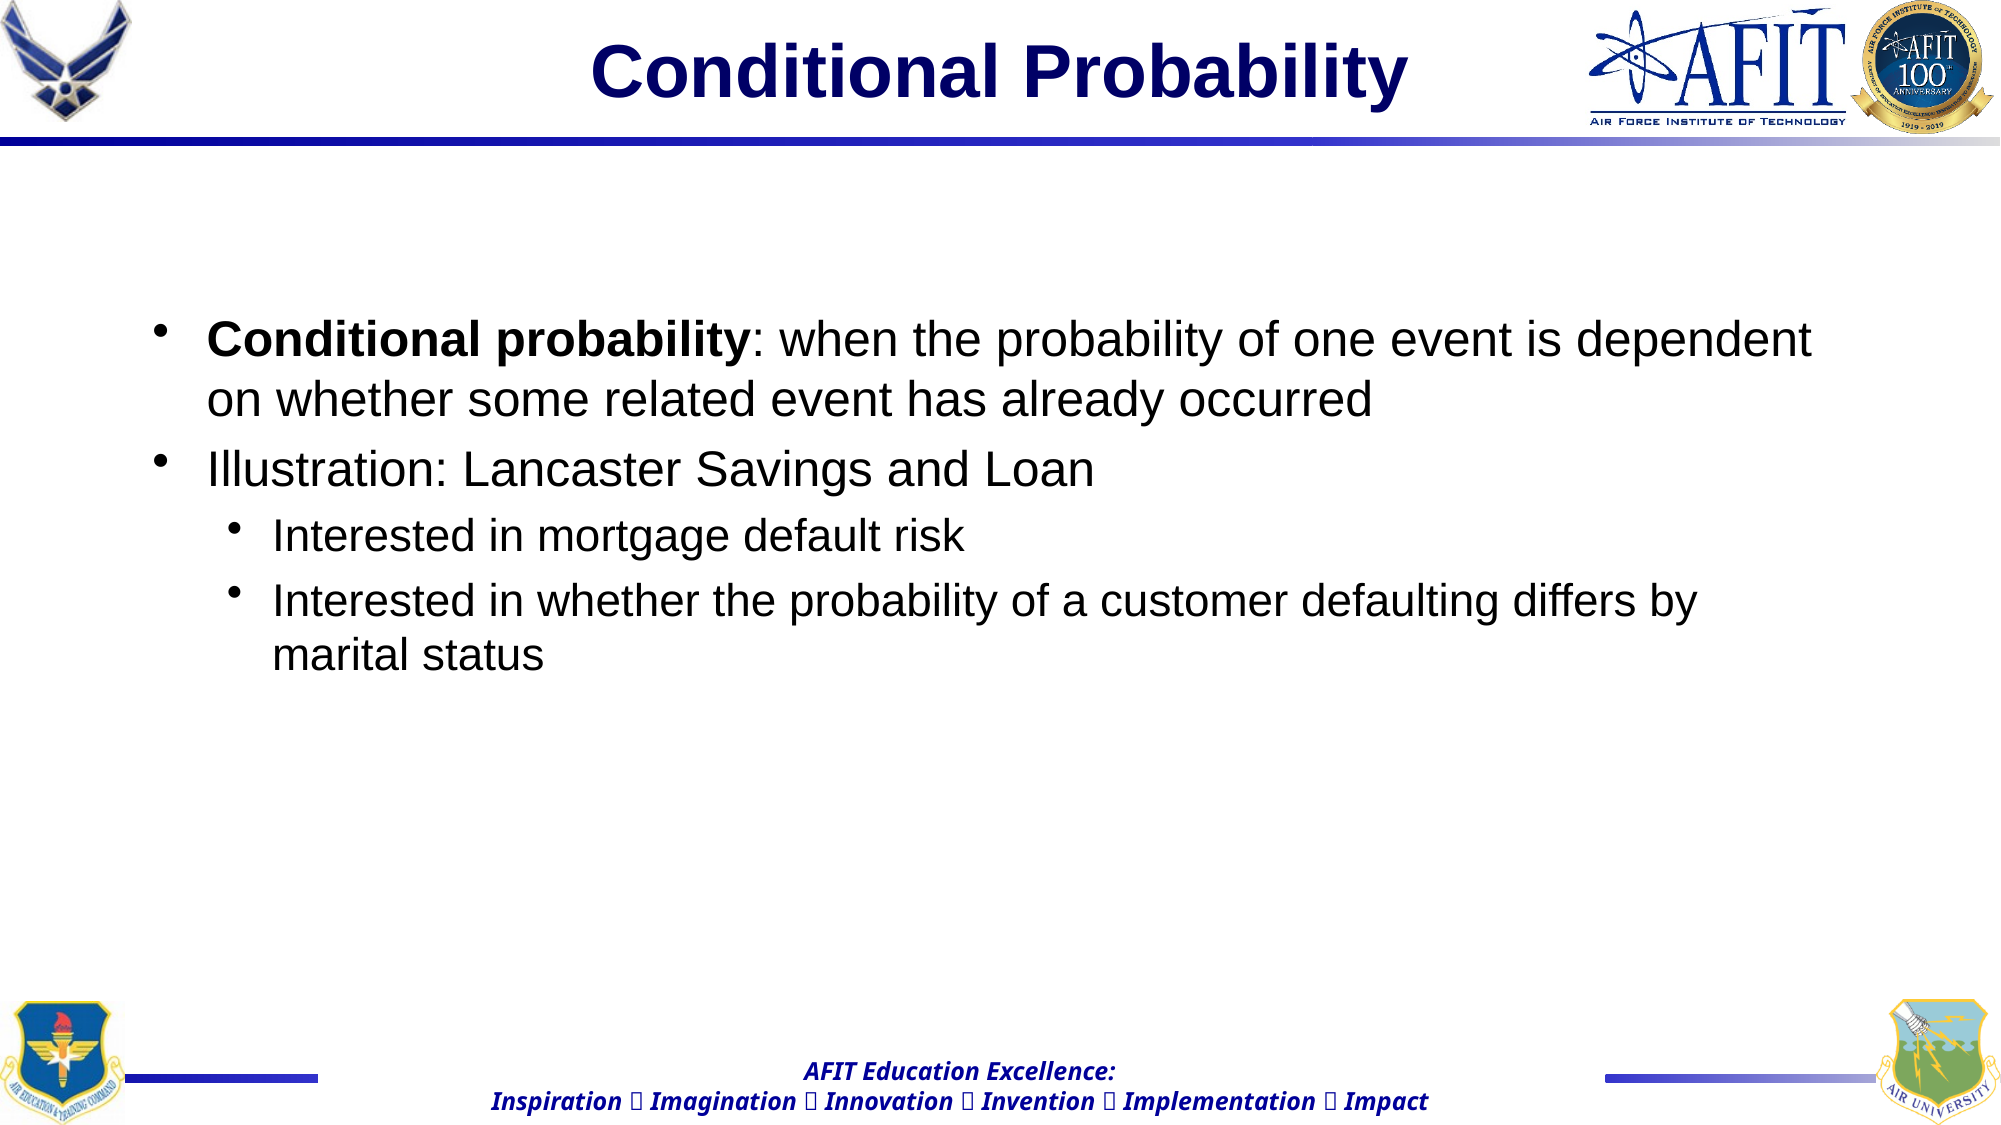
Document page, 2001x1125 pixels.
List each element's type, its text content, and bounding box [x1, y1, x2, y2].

picture [1850, 0, 1994, 134]
list Conditional probability: when the probability of one event is dependent on whether some related event has already occurred Illustration: Lancaster Savings and Loan Interested in mortgage default risk Interested in whether the probability of a customer defaulting differs by marital status [137, 299, 1863, 1005]
title Conditional Probability [150, 0, 1850, 135]
picture [1876, 999, 2000, 1125]
picture [0, 1001, 125, 1125]
picture [0, 0, 132, 122]
